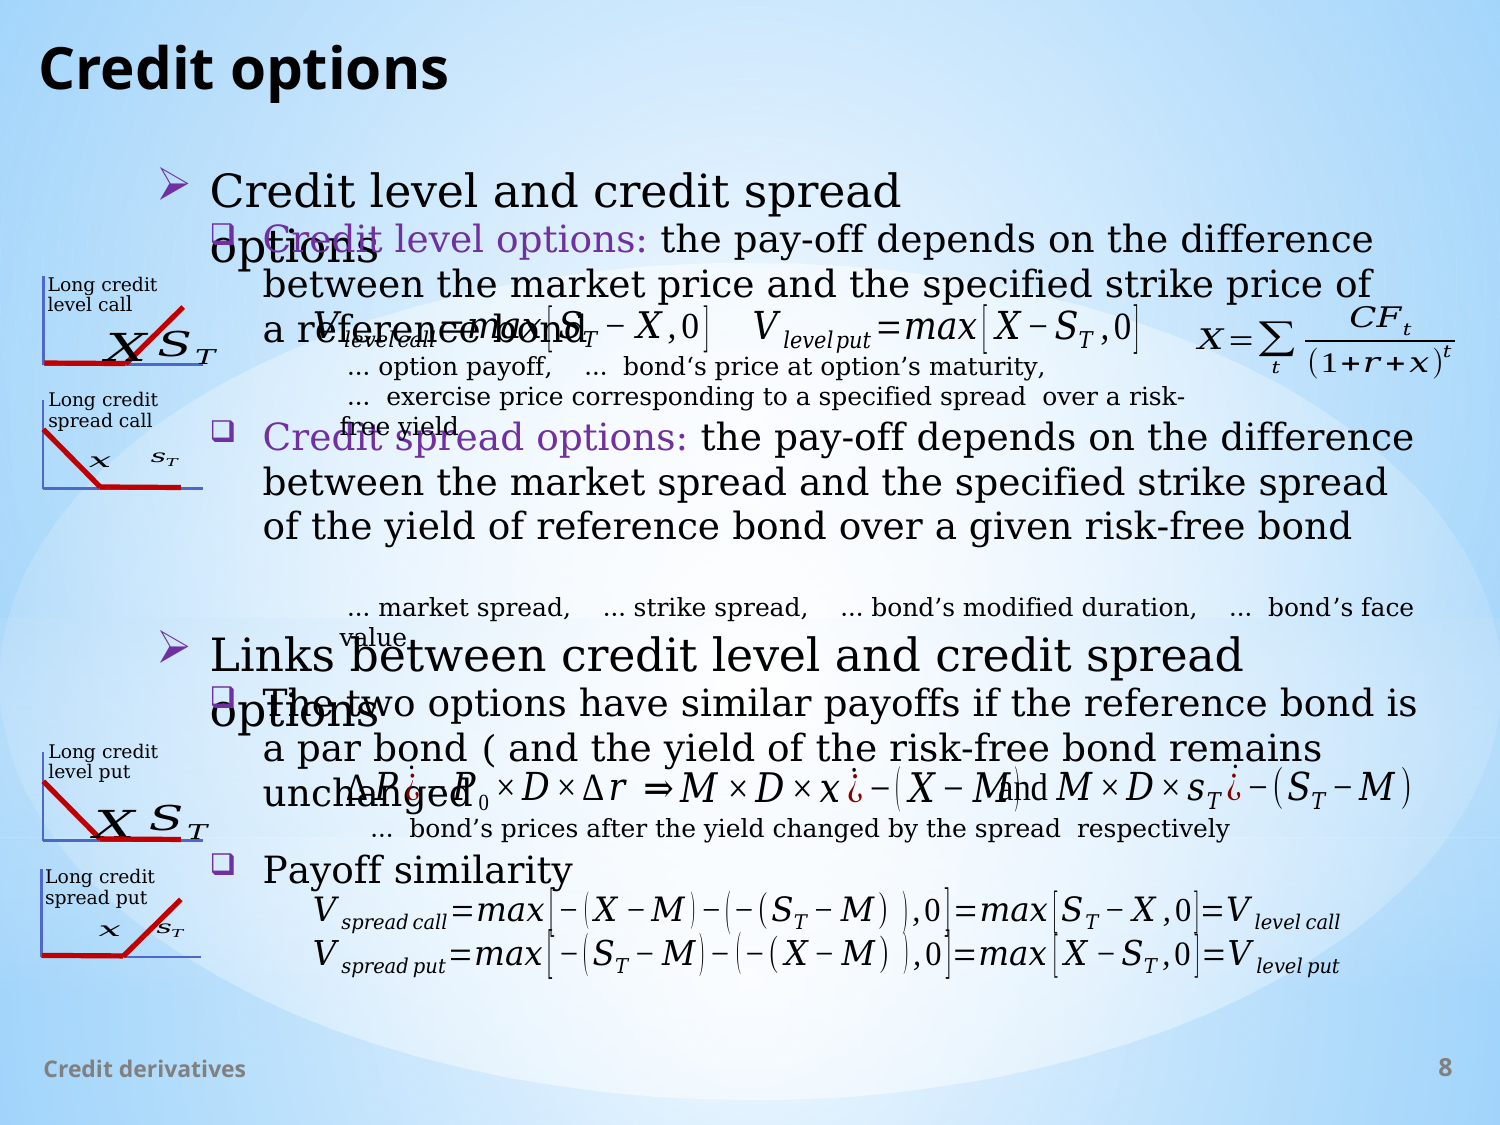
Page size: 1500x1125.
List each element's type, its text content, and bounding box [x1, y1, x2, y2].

title Credit options [23, 23, 750, 130]
slide_number 8 [1167, 1036, 1468, 1097]
text_box Credit spread options: the pay-off depends on the difference between the market spread and the specified strike spread of the yield of reference bond over a given risk-free bond [194, 405, 1441, 555]
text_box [33, 733, 211, 869]
text_box Links between credit level and credit spread options [141, 617, 1353, 743]
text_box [32, 266, 219, 393]
text_box Payoff similarity [206, 838, 750, 899]
text_box Credit level and credit spread options [141, 154, 987, 263]
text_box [33, 400, 203, 517]
footer Credit derivatives [28, 1038, 579, 1099]
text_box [30, 873, 201, 985]
text_box Credit level options: the pay-off depends on the difference between the market price and the specified strike price of a reference bond [194, 208, 1403, 358]
